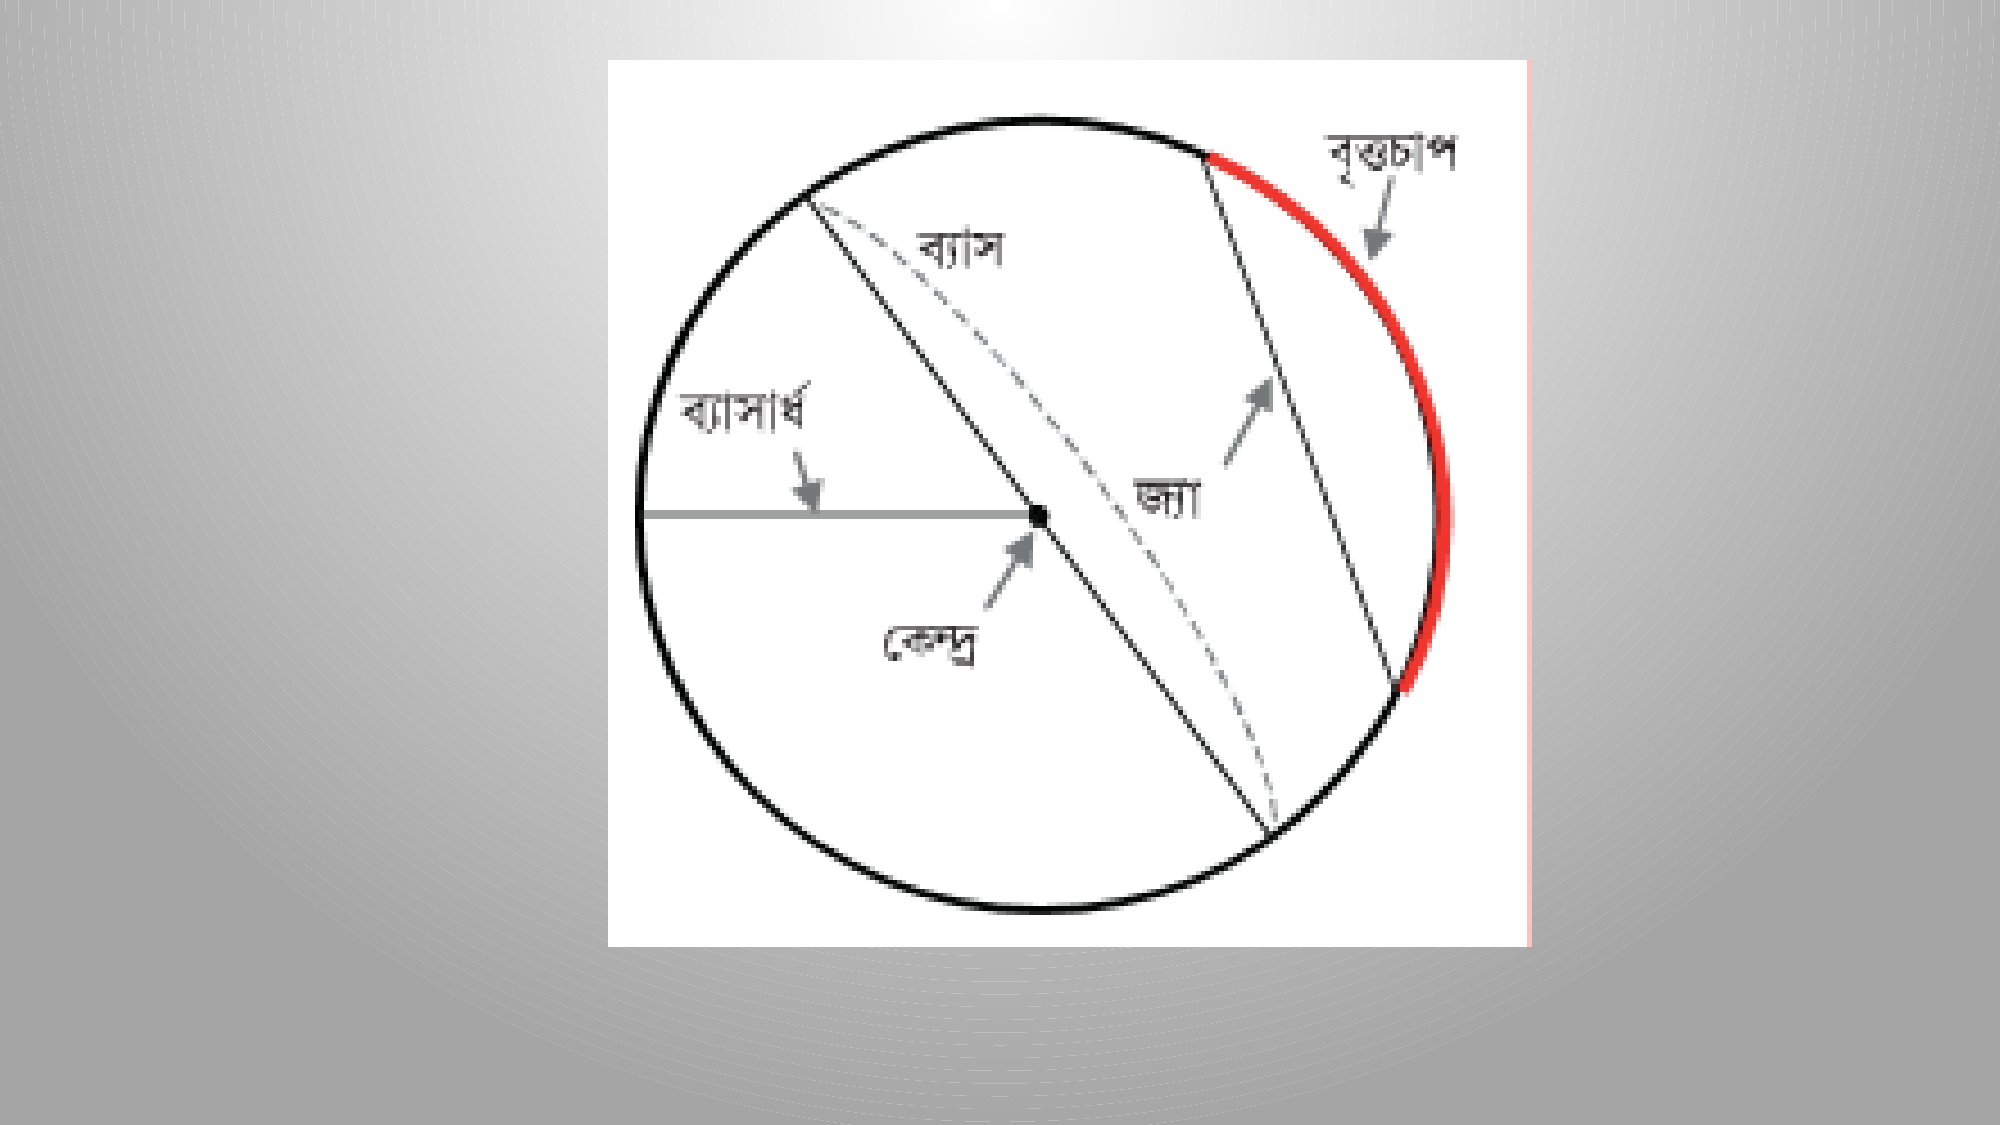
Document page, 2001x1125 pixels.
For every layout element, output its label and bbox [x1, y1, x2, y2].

picture [608, 60, 1532, 947]
